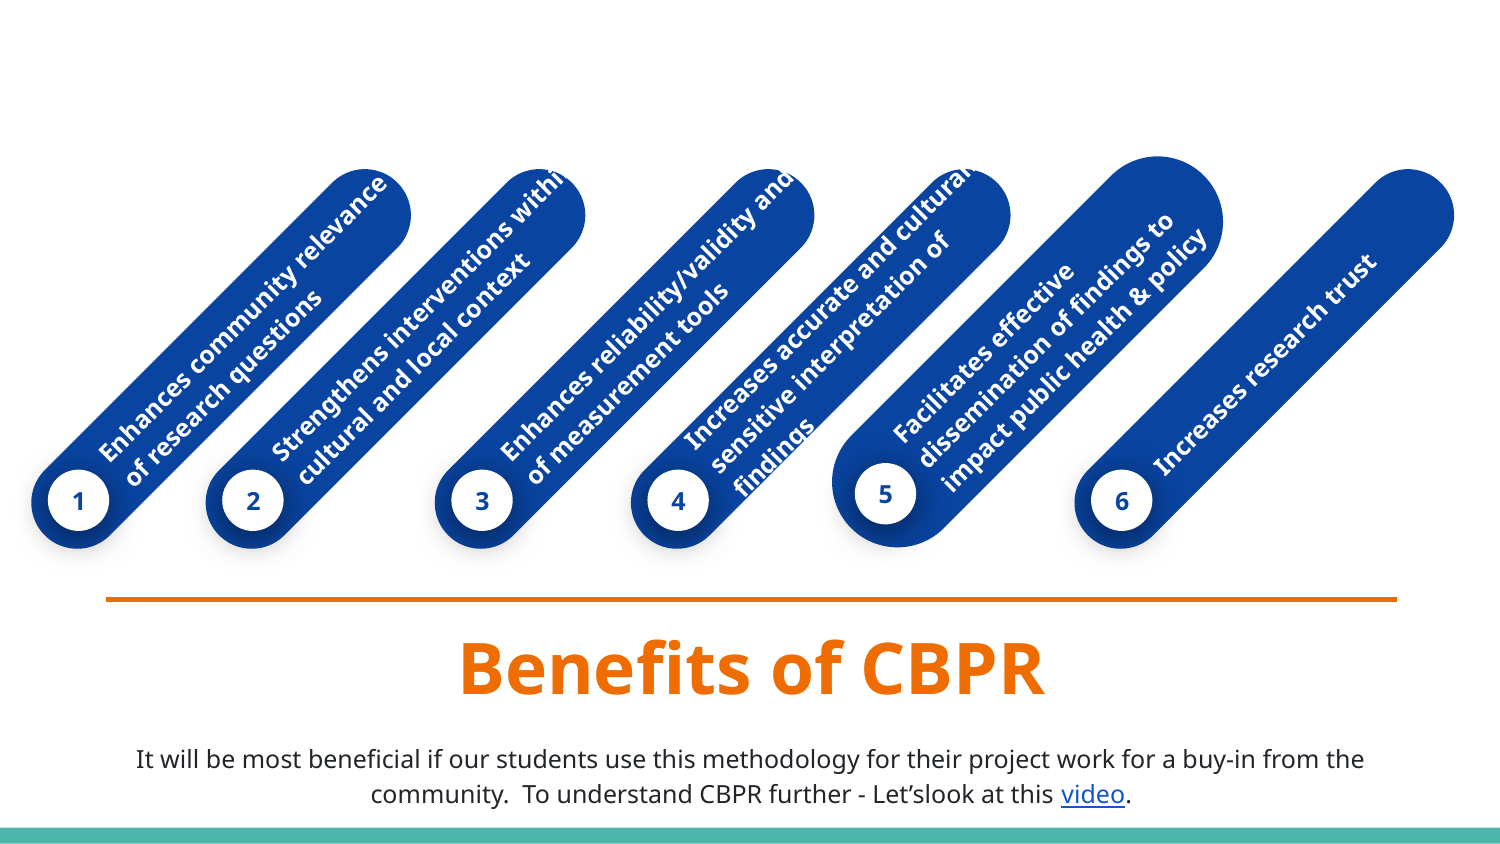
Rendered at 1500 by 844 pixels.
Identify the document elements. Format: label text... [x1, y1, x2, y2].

text_box It will be most beneficial if our students use this methodology for their project work for a buy-in from the community. To understand CBPR further - Let’slook at this video. [86, 724, 1417, 828]
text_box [11, 126, 1491, 575]
title Benefits of CBPR [52, 608, 1451, 725]
